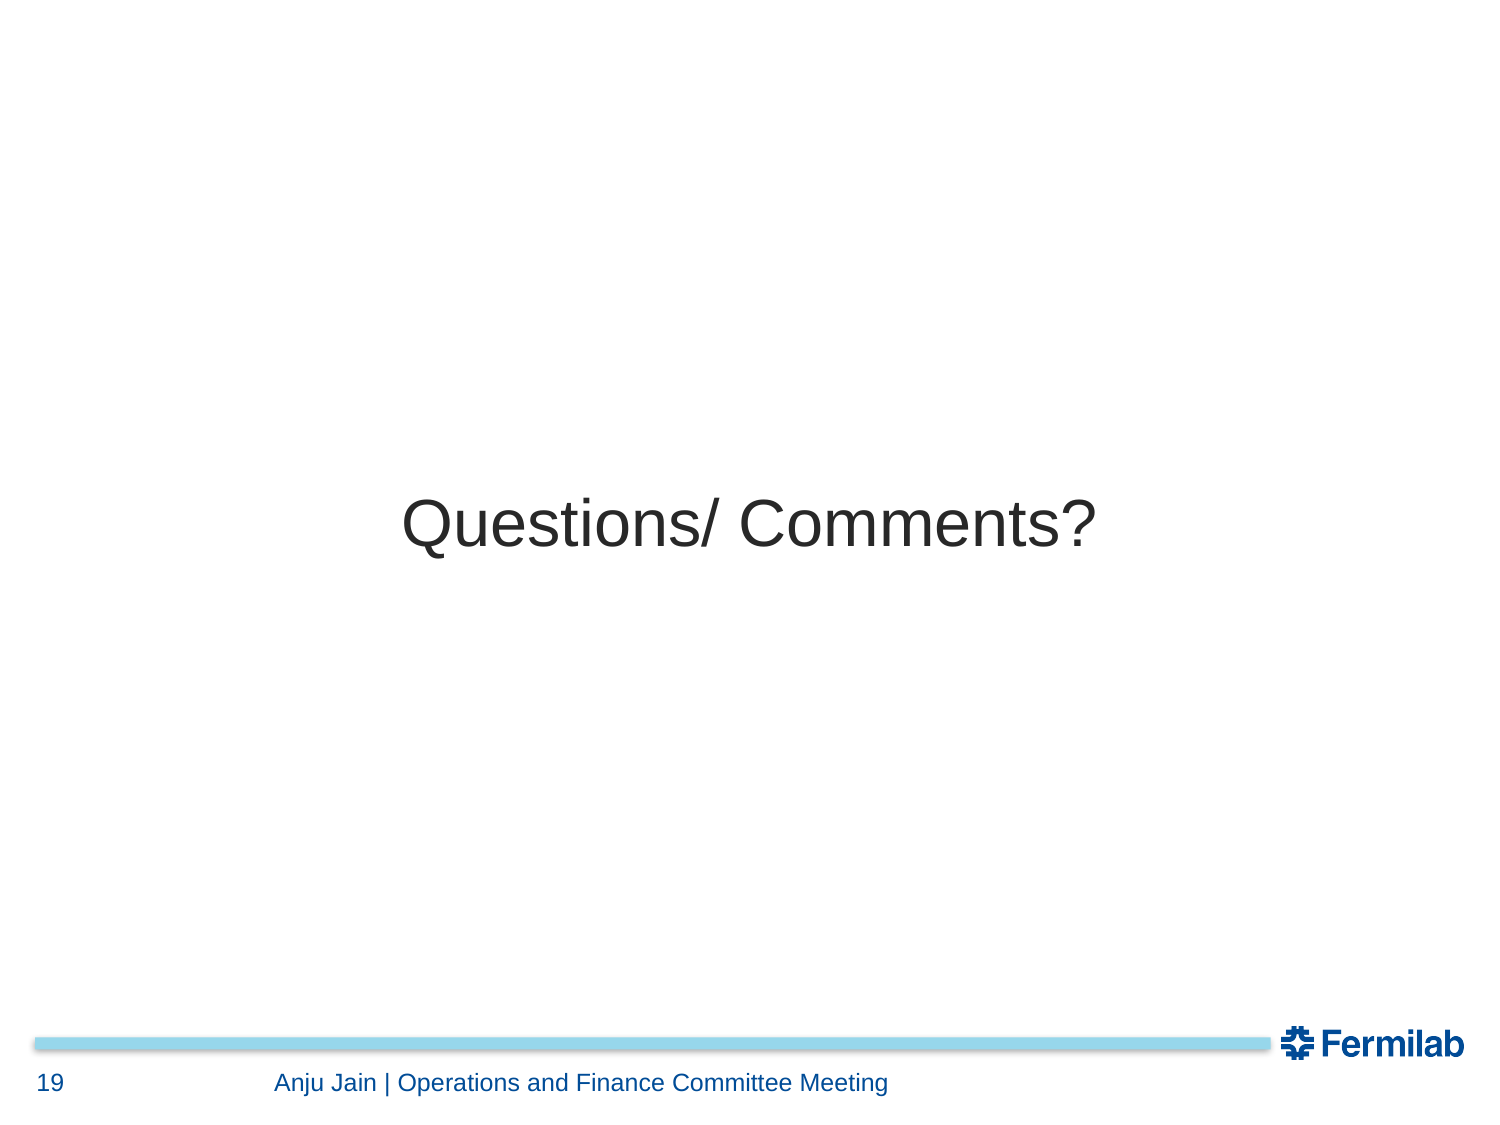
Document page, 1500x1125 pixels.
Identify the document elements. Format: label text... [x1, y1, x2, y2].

list Questions/ Comments? [55, 479, 1445, 604]
footer Anju Jain | Operations and Finance Committee Meeting [274, 1066, 1302, 1107]
picture [1281, 1026, 1464, 1060]
text_box 19 [36, 1066, 105, 1106]
